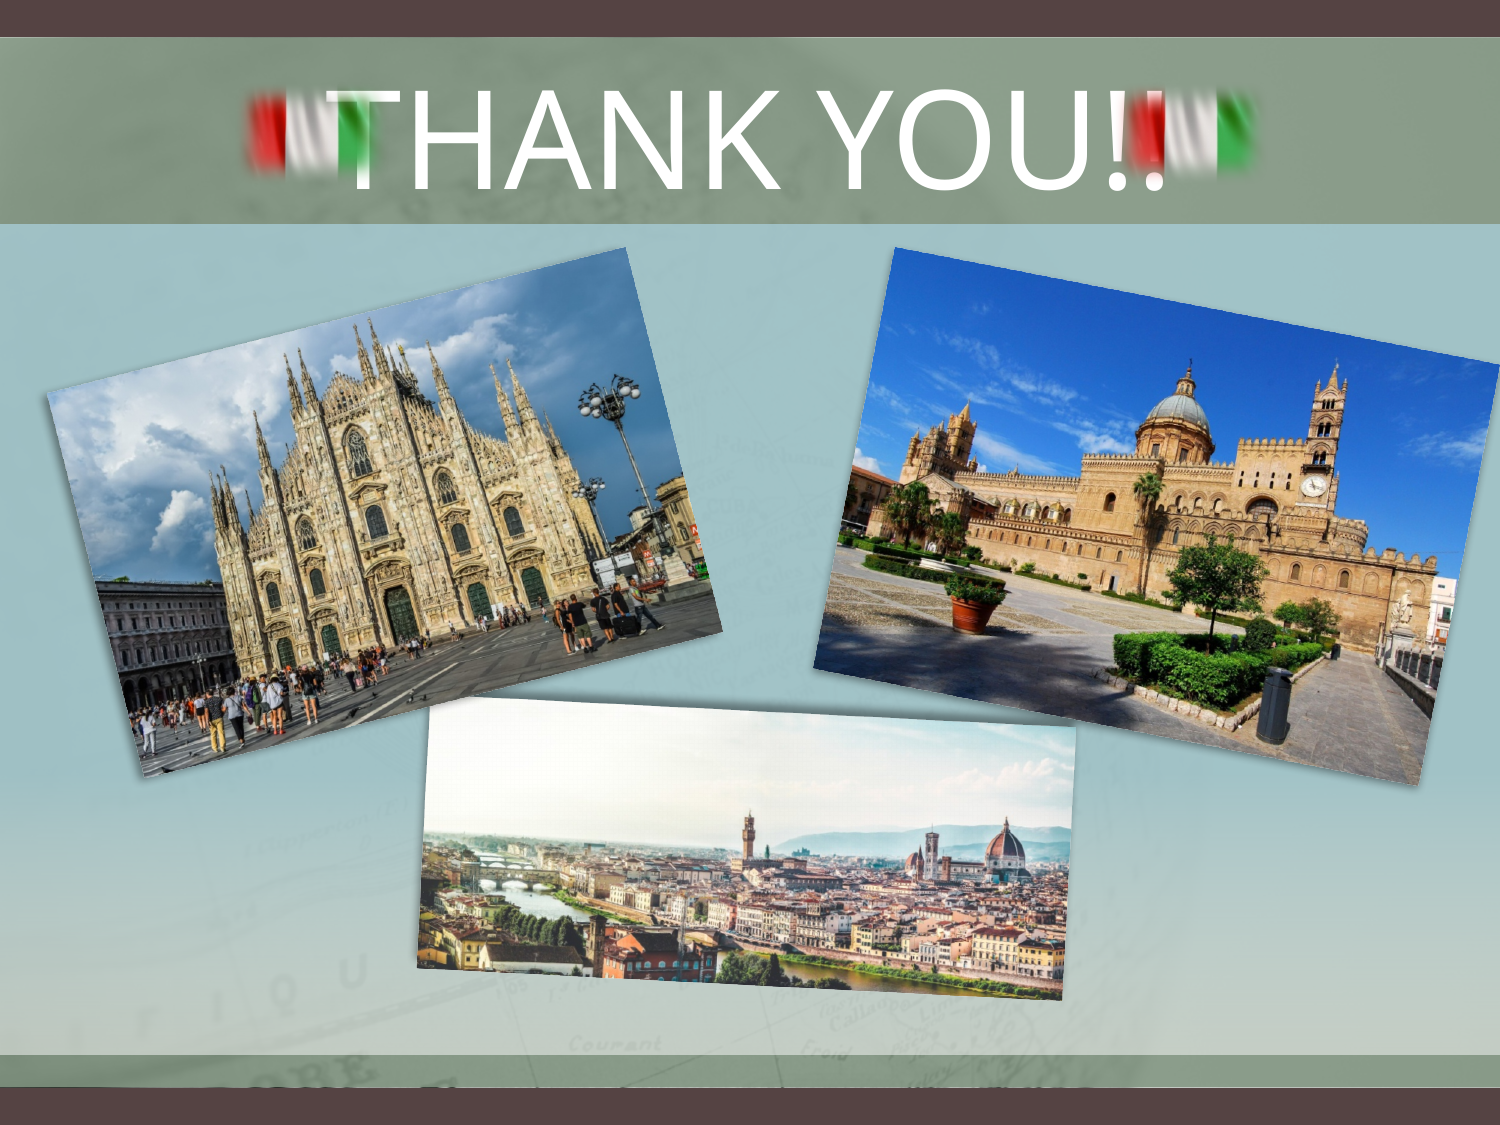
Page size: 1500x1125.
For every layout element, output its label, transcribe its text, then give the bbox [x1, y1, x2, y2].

picture [47, 247, 1499, 1001]
picture [234, 81, 390, 186]
picture [1113, 81, 1269, 186]
title Thank you!! [75, 37, 1425, 225]
